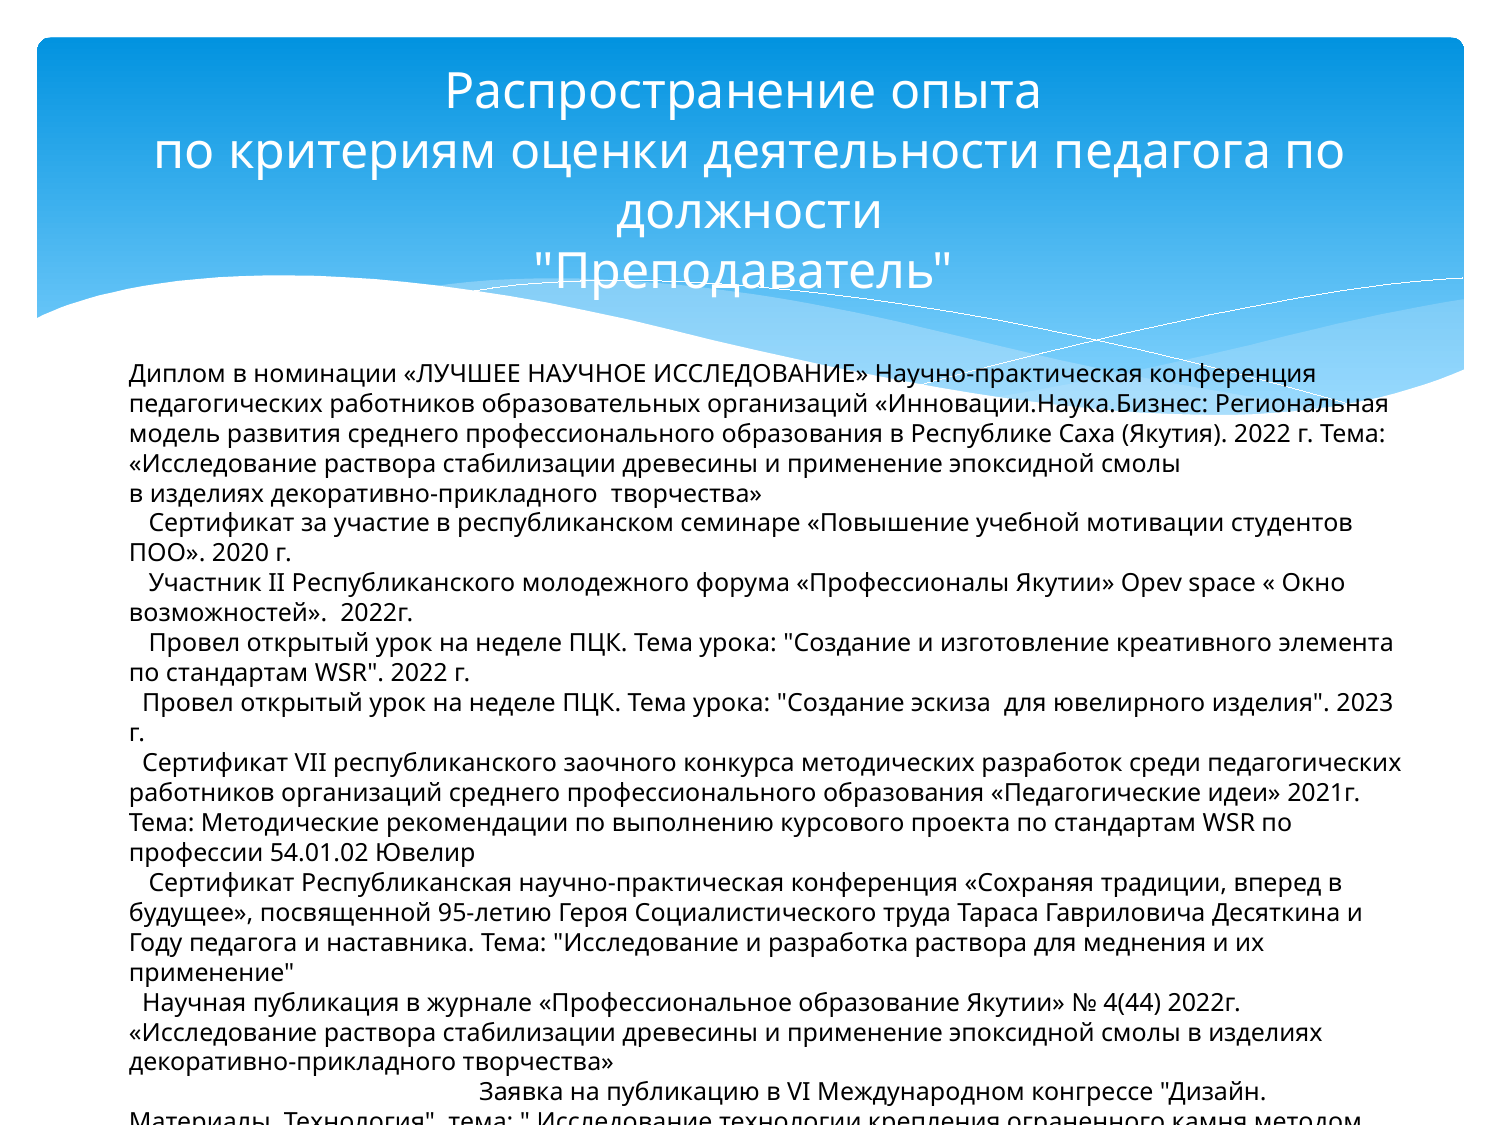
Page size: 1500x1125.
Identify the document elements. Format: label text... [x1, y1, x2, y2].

title Распространение опыта по критериям оценки деятельности педагога по должности "Преподаватель" [75, 0, 1425, 409]
text_box Диплом в номинации «ЛУЧШЕЕ НАУЧНОЕ ИССЛЕДОВАНИЕ» Научно-практическая конференция педагогических работников образовательных организаций «Инновации.Наука.Бизнес: Региональная модель развития среднего профессионального образования в Республике Саха (Якутия). 2022 г. Тема: «Исследование раствора стабилизации древесины и применение эпоксидной смолы в изделиях декоративно-прикладного творчества» Сертификат за участие в республиканском семинаре «Повышение учебной мотивации студентов ПОО». 2020 г. Участник II Республиканского молодежного форума «Профессионалы Якутии» Opev space « Окно возможностей». 2022г. Провел открытый урок на неделе ПЦК. Тема урока: "Создание и изготовление креативного элемента по стандартам WSR". 2022 г. Провел открытый урок на неделе ПЦК. Тема урока: "Создание эскиза для ювелирного изделия". 2023 г. Сертификат VII республиканского заочного конкурса методических разработок среди педагогических работников организаций среднего профессионального образования «Педагогические идеи» 2021г. Тема: Методические рекомендации по выполнению курсового проекта по стандартам WSR по профессии 54.01.02 Ювелир Сертификат Республиканская научно-практическая конференция «Сохраняя традиции, вперед в будущее», посвященной 95-летию Героя Социалистического труда Тараса Гавриловича Десяткина и Году педагога и наставника. Тема: "Исследование и разработка раствора для меднения и их применение" Научная публикация в журнале «Профессиональное образование Якутии» № 4(44) 2022г. «Исследование раствора стабилизации древесины и применение эпоксидной смолы в изделиях декоративно-прикладного творчества» Заявка на публикацию в VI Международном конгрессе "Дизайн. Материалы. Технология", тема: " Исследование технологии крепления ограненного камня методом гальванического покрытия" [114, 349, 1426, 1125]
